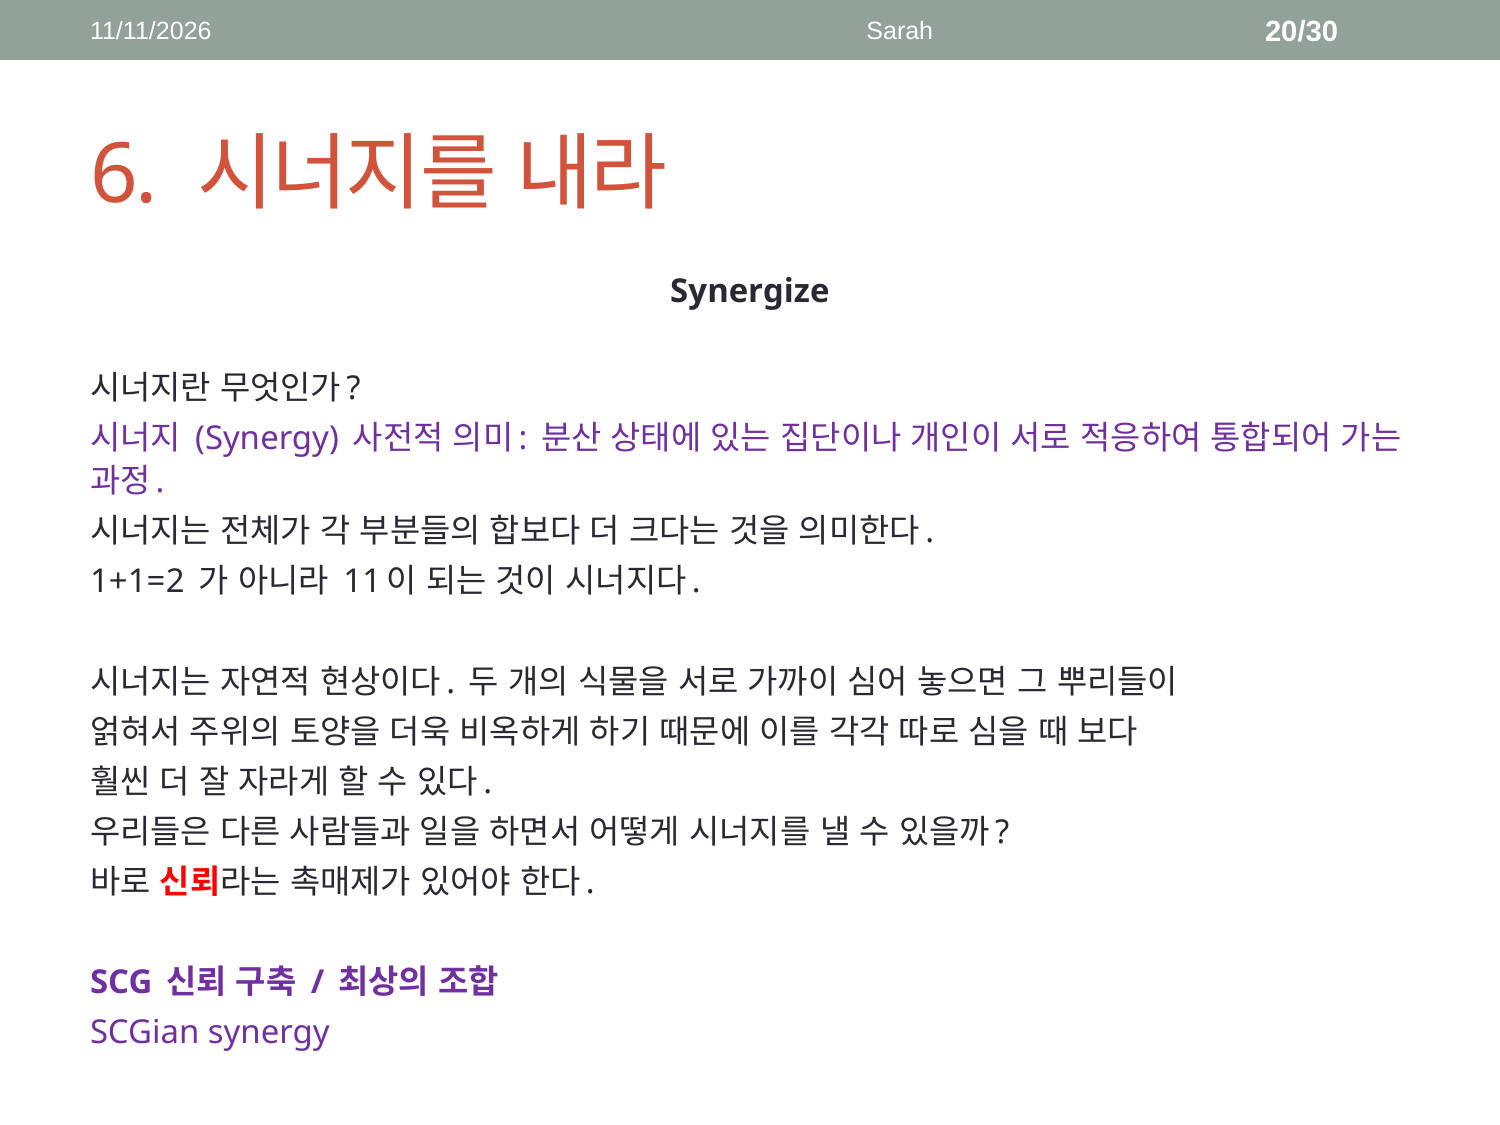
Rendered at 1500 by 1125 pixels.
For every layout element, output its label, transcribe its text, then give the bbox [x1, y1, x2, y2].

title 6. 시너지를 내라 [75, 87, 1425, 250]
footer Sarah [562, 3, 1238, 57]
list Synergize 시너지란 무엇인가? 시너지 (Synergy) 사전적 의미: 분산 상태에 있는 집단이나 개인이 서로 적응하여 통합되어 가는 과정. 시너지는 전체가 각 부분들의 합보다 더 크다는 것을 의미한다. 1+1=2 가 아니라 11이 되는 것이 시너지다. 시너지는 자연적 현상이다. 두 개의 식물을 서로 가까이 심어 놓으면 그 뿌리들이 얽혀서 주위의 토양을 더욱 비옥하게 하기 때문에 이를 각각 따로 심을 때 보다 훨씬 더 잘 자라게 할 수 있다. 우리들은 다른 사람들과 일을 하면서 어떻게 시너지를 낼 수 있을까? 바로 신뢰라는 촉매제가 있어야 한다. SCG 신뢰 구축 / 최상의 조합 SCGian synergy [75, 262, 1425, 1063]
slide_number 20/30 [1250, 3, 1425, 57]
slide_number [75, 3, 550, 57]
